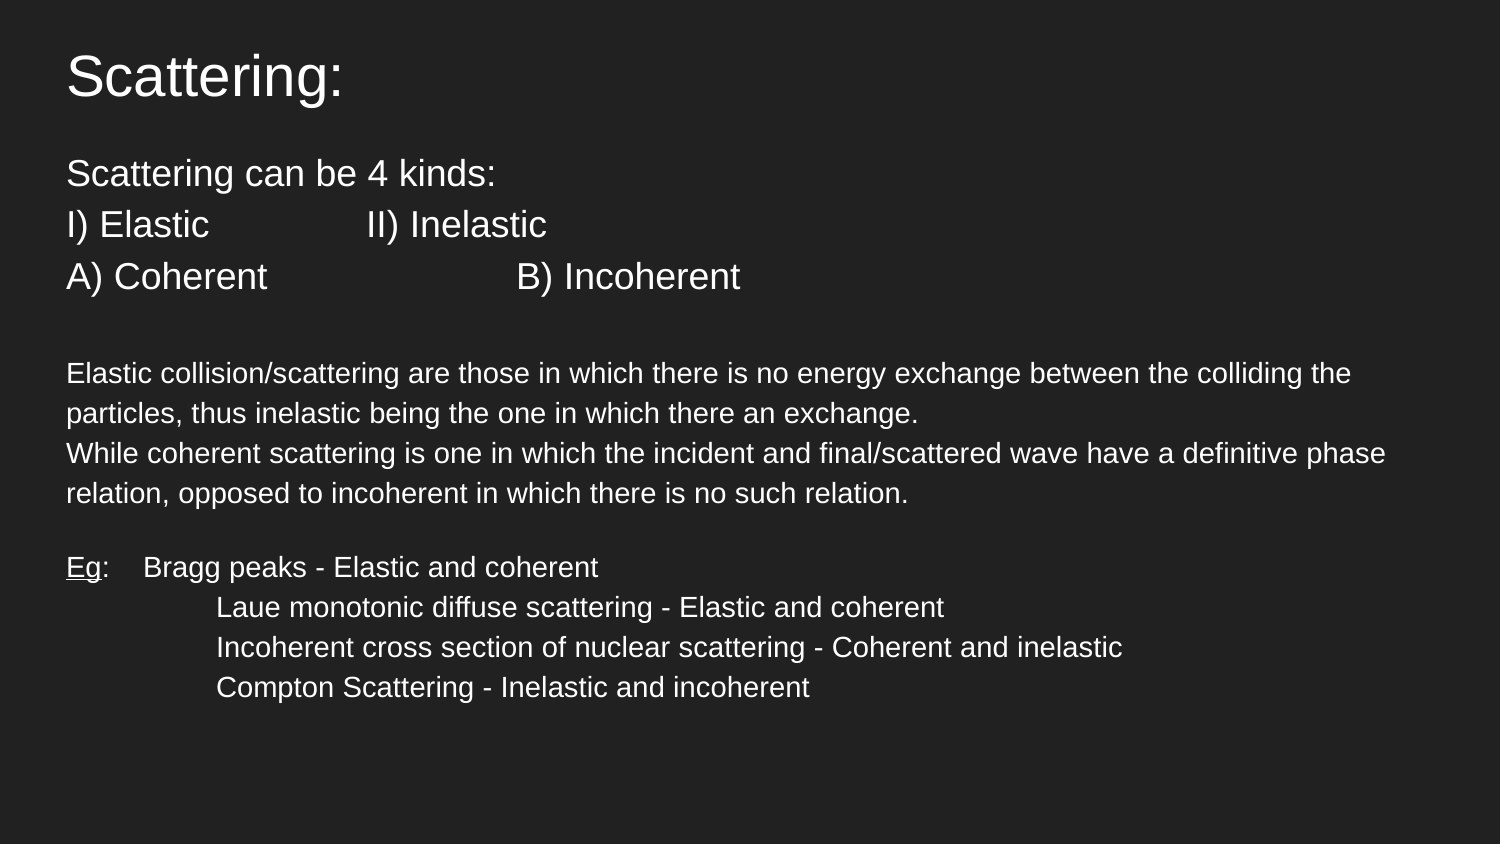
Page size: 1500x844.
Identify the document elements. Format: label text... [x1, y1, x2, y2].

list Scattering can be 4 kinds: I) Elastic II) Inelastic A) Coherent B) Incoherent Elastic collision/scattering are those in which there is no energy exchange between the colliding the particles, thus inelastic being the one in which there an exchange. While coherent scattering is one in which the incident and final/scattered wave have a definitive phase relation, opposed to incoherent in which there is no such relation. Eg: Bragg peaks - Elastic and coherent Laue monotonic diffuse scattering - Elastic and coherent Incoherent cross section of nuclear scattering - Coherent and inelastic Compton Scattering - Inelastic and incoherent [51, 126, 1449, 806]
title Scattering: [51, 22, 1449, 117]
